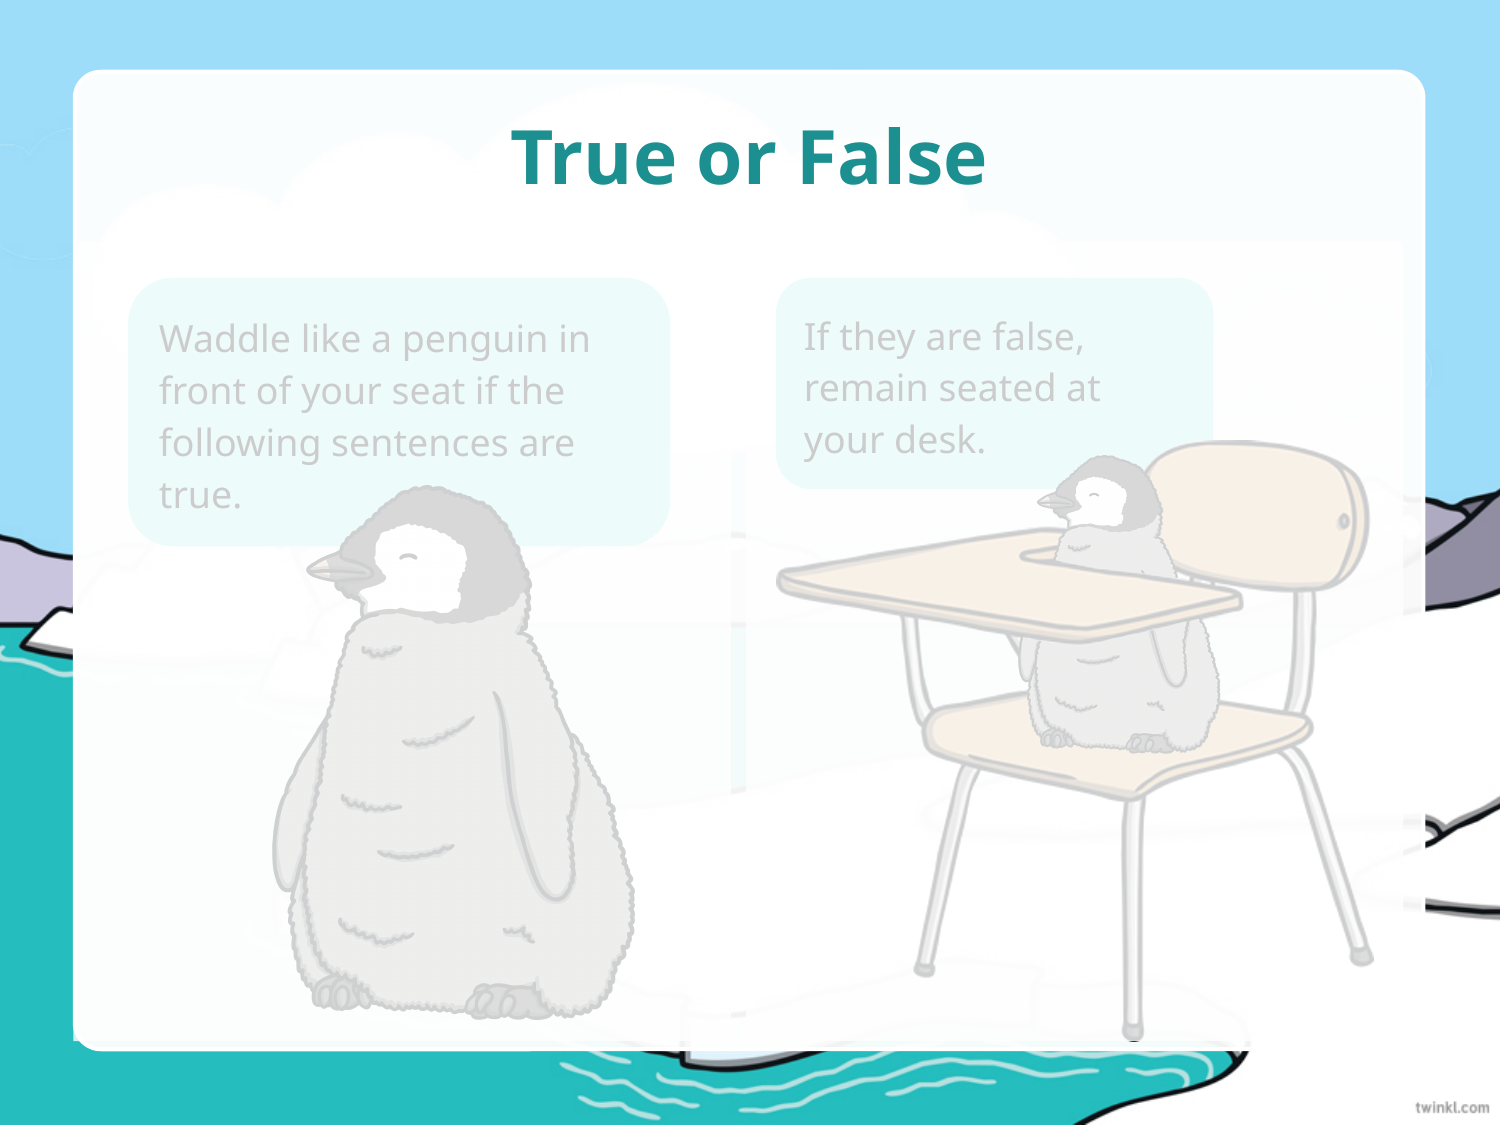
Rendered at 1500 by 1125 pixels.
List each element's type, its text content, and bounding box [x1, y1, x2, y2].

picture [0, 0, 1500, 1125]
text_box [745, 241, 1404, 1042]
title True or False [75, 78, 1424, 242]
text_box [72, 241, 732, 1042]
